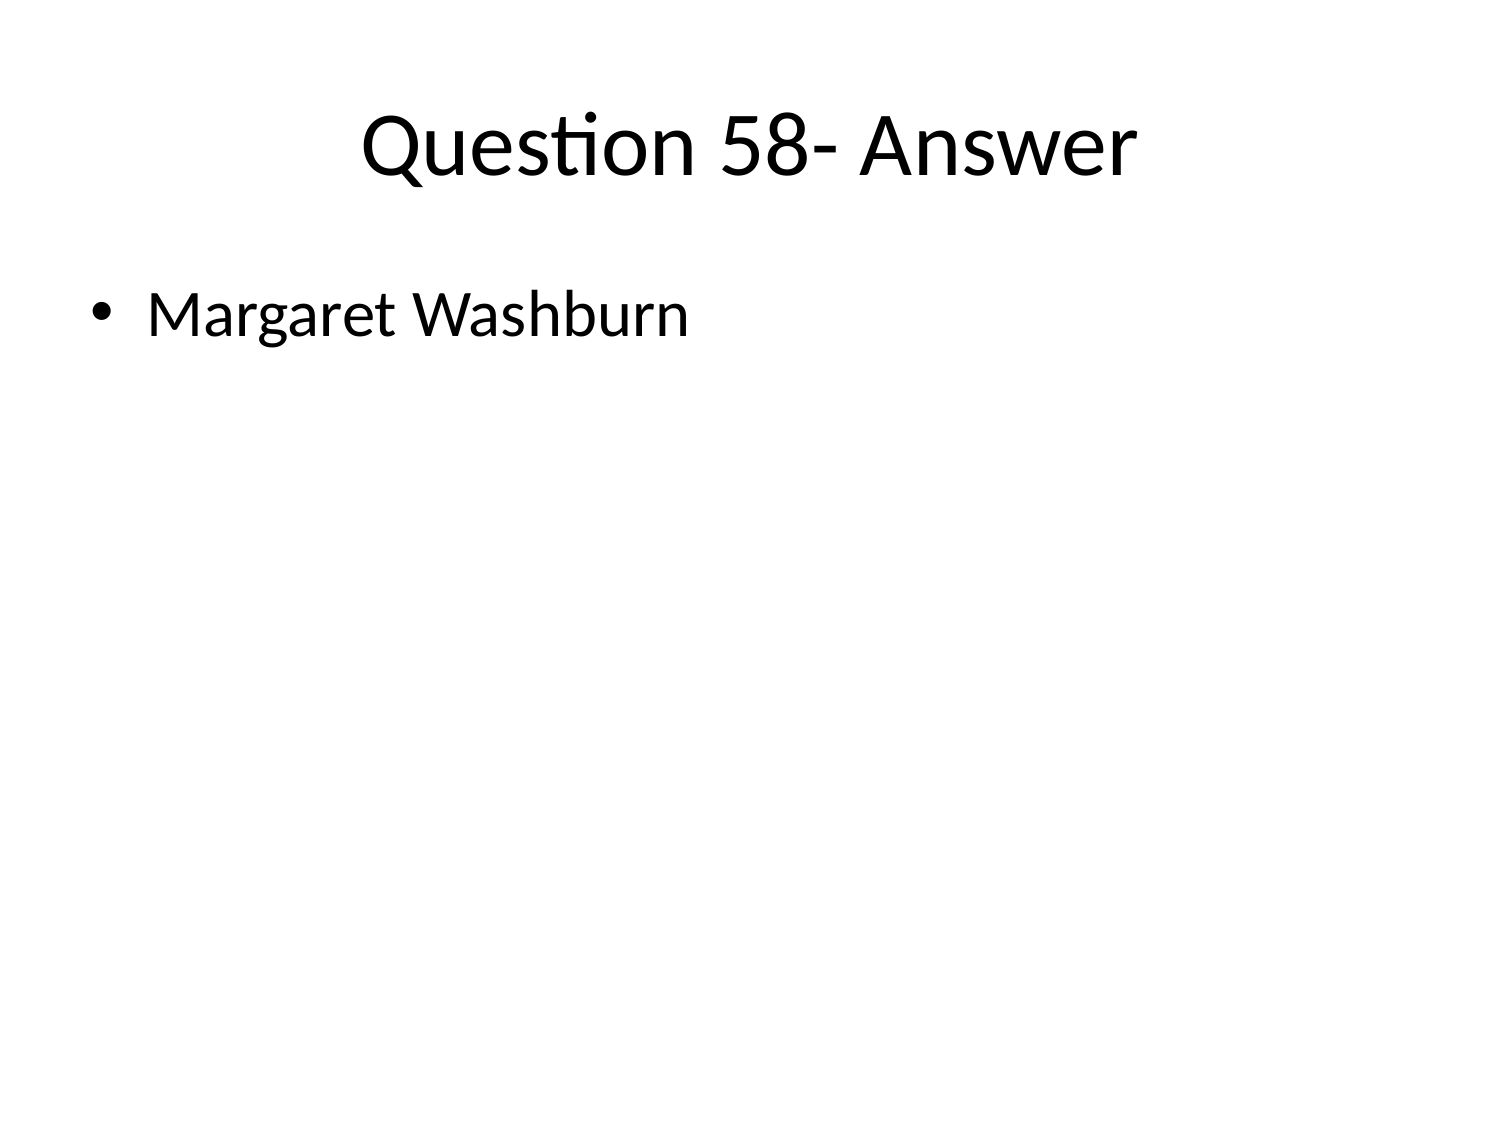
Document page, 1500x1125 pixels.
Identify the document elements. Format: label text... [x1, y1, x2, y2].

list Margaret Washburn [75, 262, 1425, 1005]
title Question 58- Answer [75, 45, 1425, 233]
